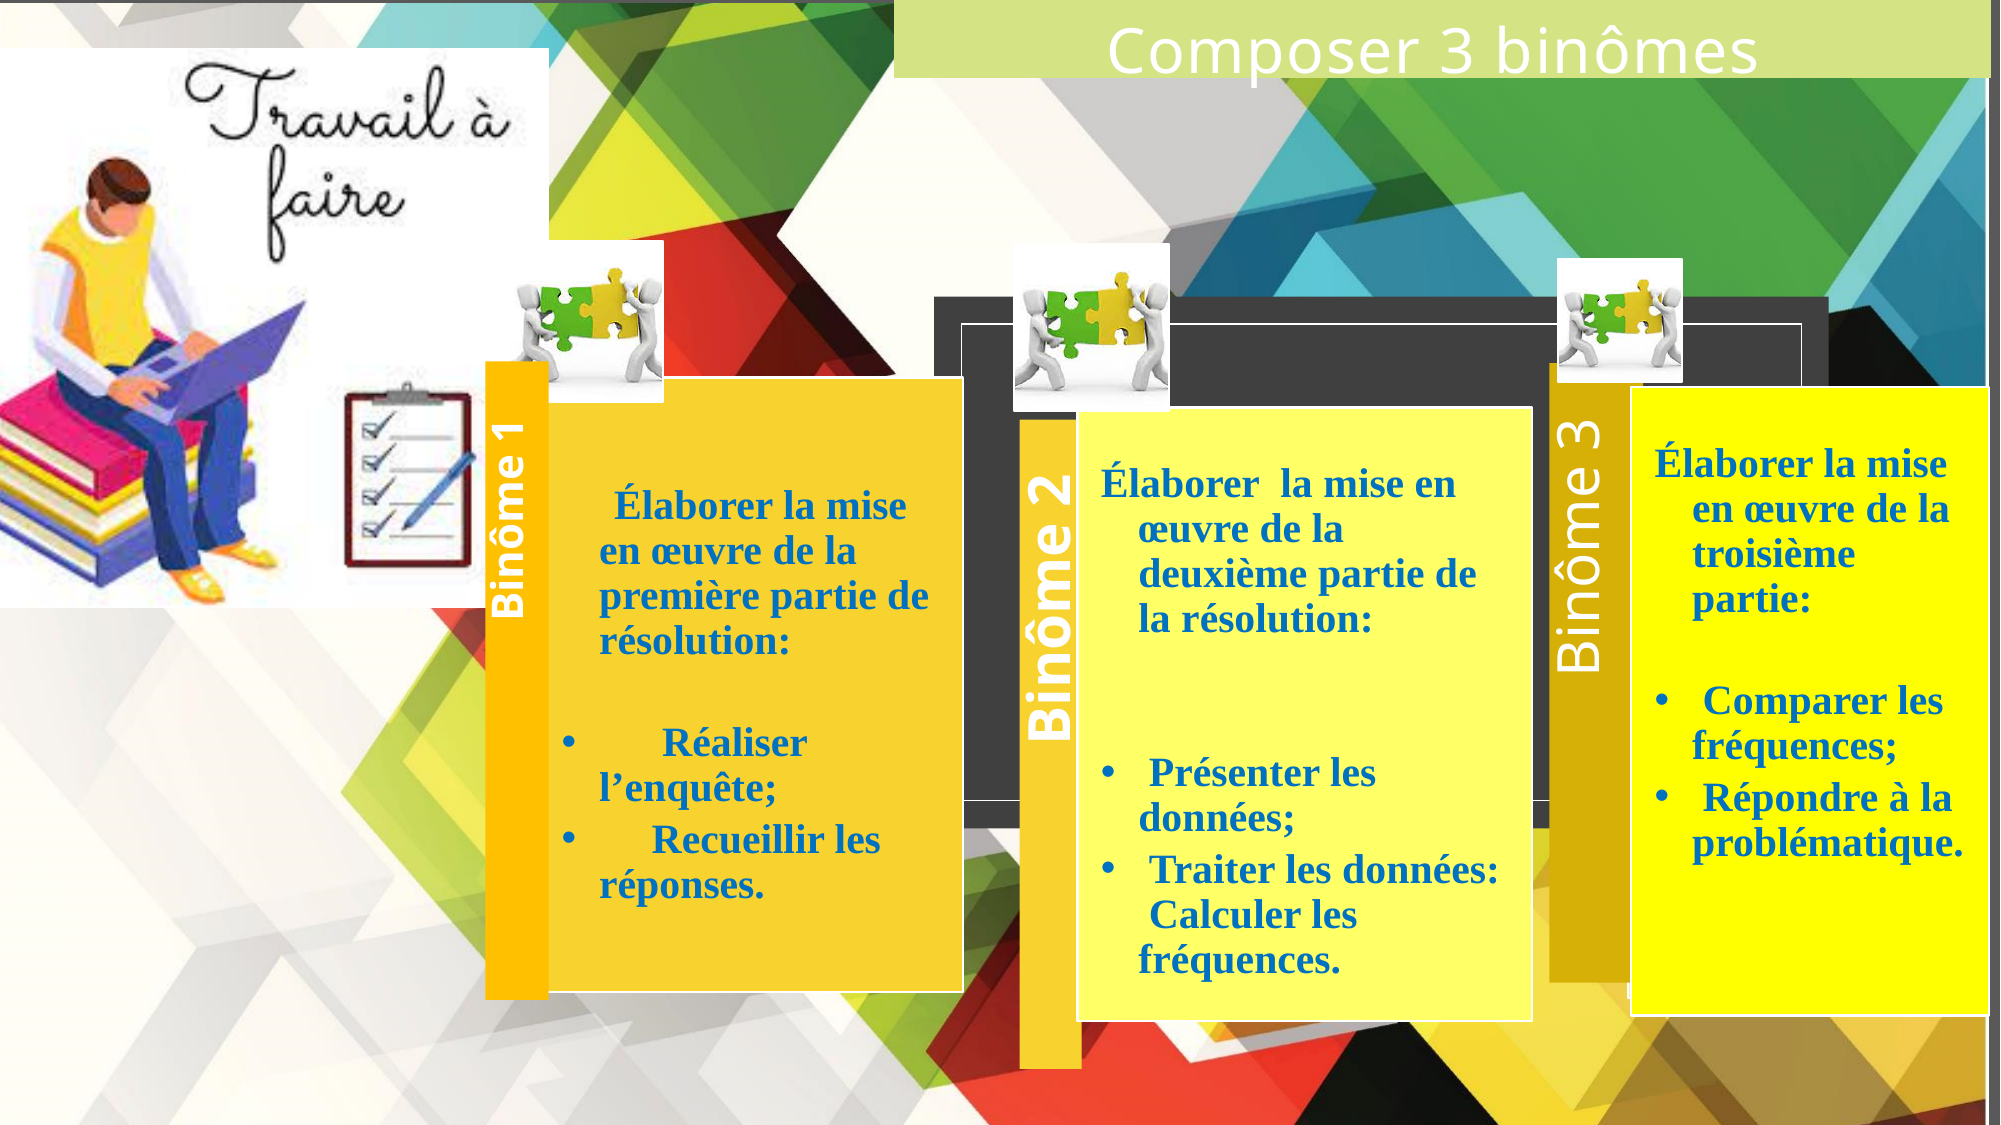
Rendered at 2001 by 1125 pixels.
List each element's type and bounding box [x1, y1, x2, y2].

picture [0, 3, 1989, 1125]
text_box [460, 197, 1989, 1125]
text_box [485, 116, 1008, 1001]
